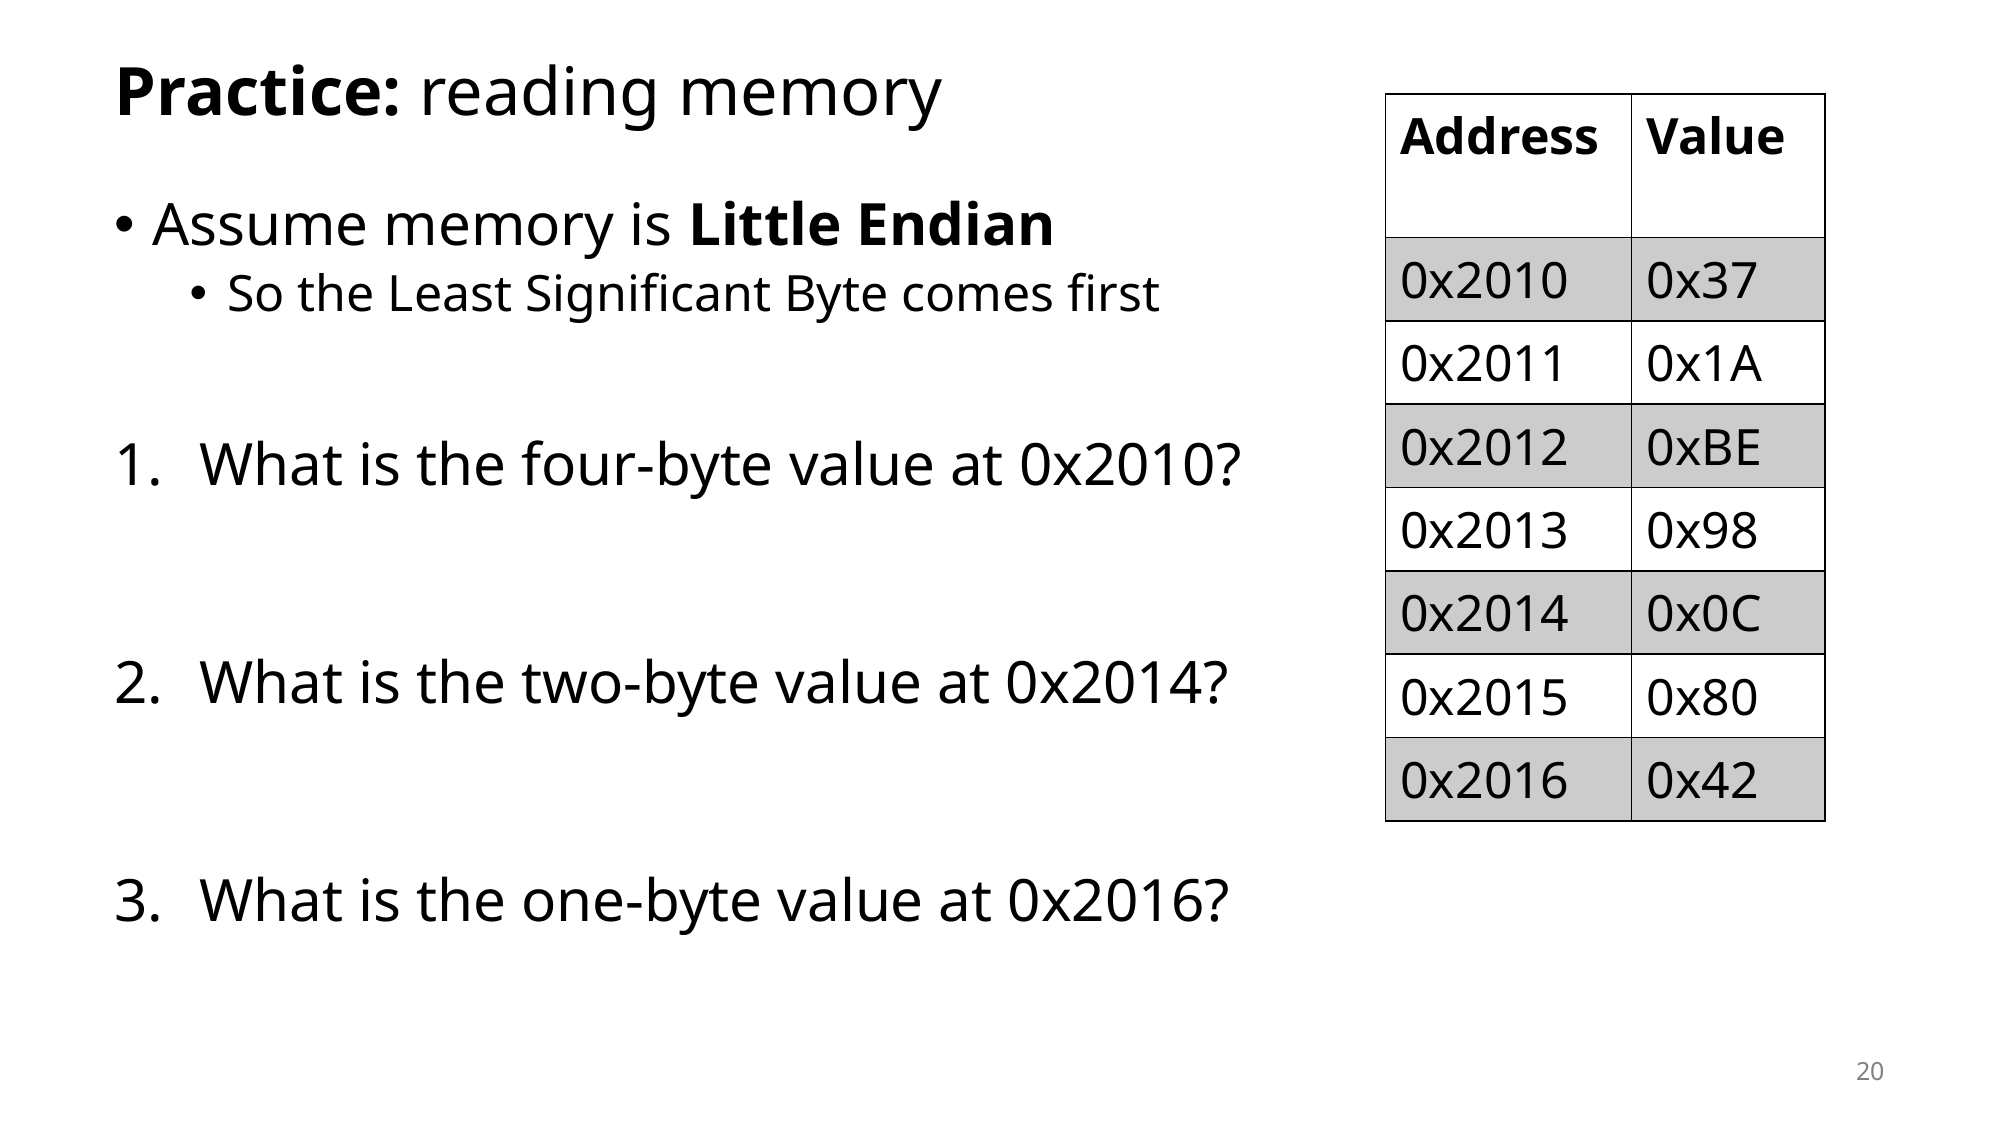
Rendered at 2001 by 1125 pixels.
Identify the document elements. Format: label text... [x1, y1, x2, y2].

table_cell 0x0C [1632, 572, 1824, 653]
table_header Value [1632, 95, 1824, 237]
table_header Address [1386, 95, 1631, 237]
table_cell 0x2016 [1386, 738, 1631, 820]
table_cell 0x2015 [1386, 655, 1631, 737]
table_cell 0x2010 [1386, 238, 1631, 320]
slide_number 20 [1749, 1042, 1900, 1103]
title Practice: reading memory [99, 37, 1900, 150]
table_cell 0x2014 [1386, 572, 1631, 653]
table_cell 0x2012 [1386, 405, 1631, 487]
table_cell 0x2013 [1386, 488, 1631, 570]
list Assume memory is Little Endian So the Least Significant Byte comes first What is the four-byte value at 0x2010? What is the two-byte value at 0x2014? What is the one-byte value at 0x2016? [99, 187, 1900, 1013]
table_cell 0xBE [1632, 405, 1824, 487]
table_cell 0x42 [1632, 738, 1824, 820]
table_cell 0x1A [1632, 322, 1824, 403]
table_cell 0x2011 [1386, 322, 1631, 403]
table_cell 0x80 [1632, 655, 1824, 737]
table_cell 0x37 [1632, 238, 1824, 320]
table_cell 0x98 [1632, 488, 1824, 570]
